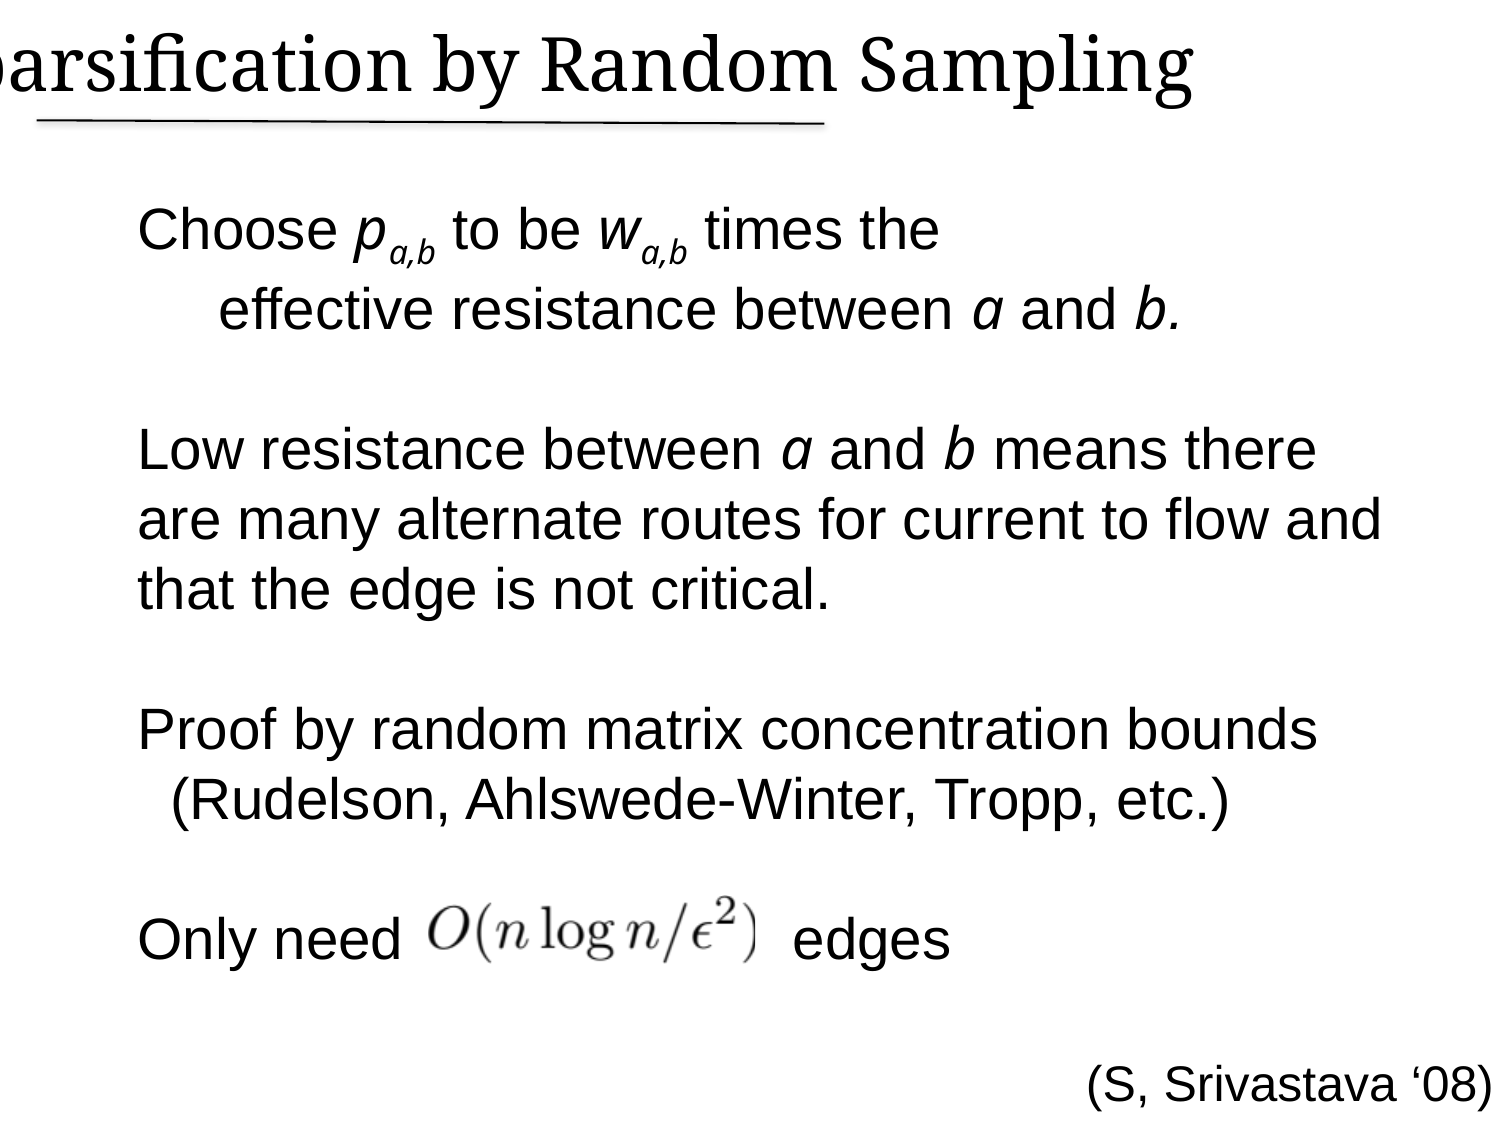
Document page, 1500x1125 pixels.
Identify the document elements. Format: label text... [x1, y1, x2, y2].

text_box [20, 8, 1097, 124]
text_box (S, Srivastava ‘08) [1079, 1045, 1500, 1118]
text_box Choose pa,b to be wa,b times the effective resistance between a and b. Low resistance between a and b means there are many alternate routes for current to flow and that the edge is not critical. Proof by random matrix concentration bounds (Rudelson, Ahlswede-Winter, Tropp, etc.) Only need edges [122, 183, 1400, 979]
picture [427, 894, 756, 964]
